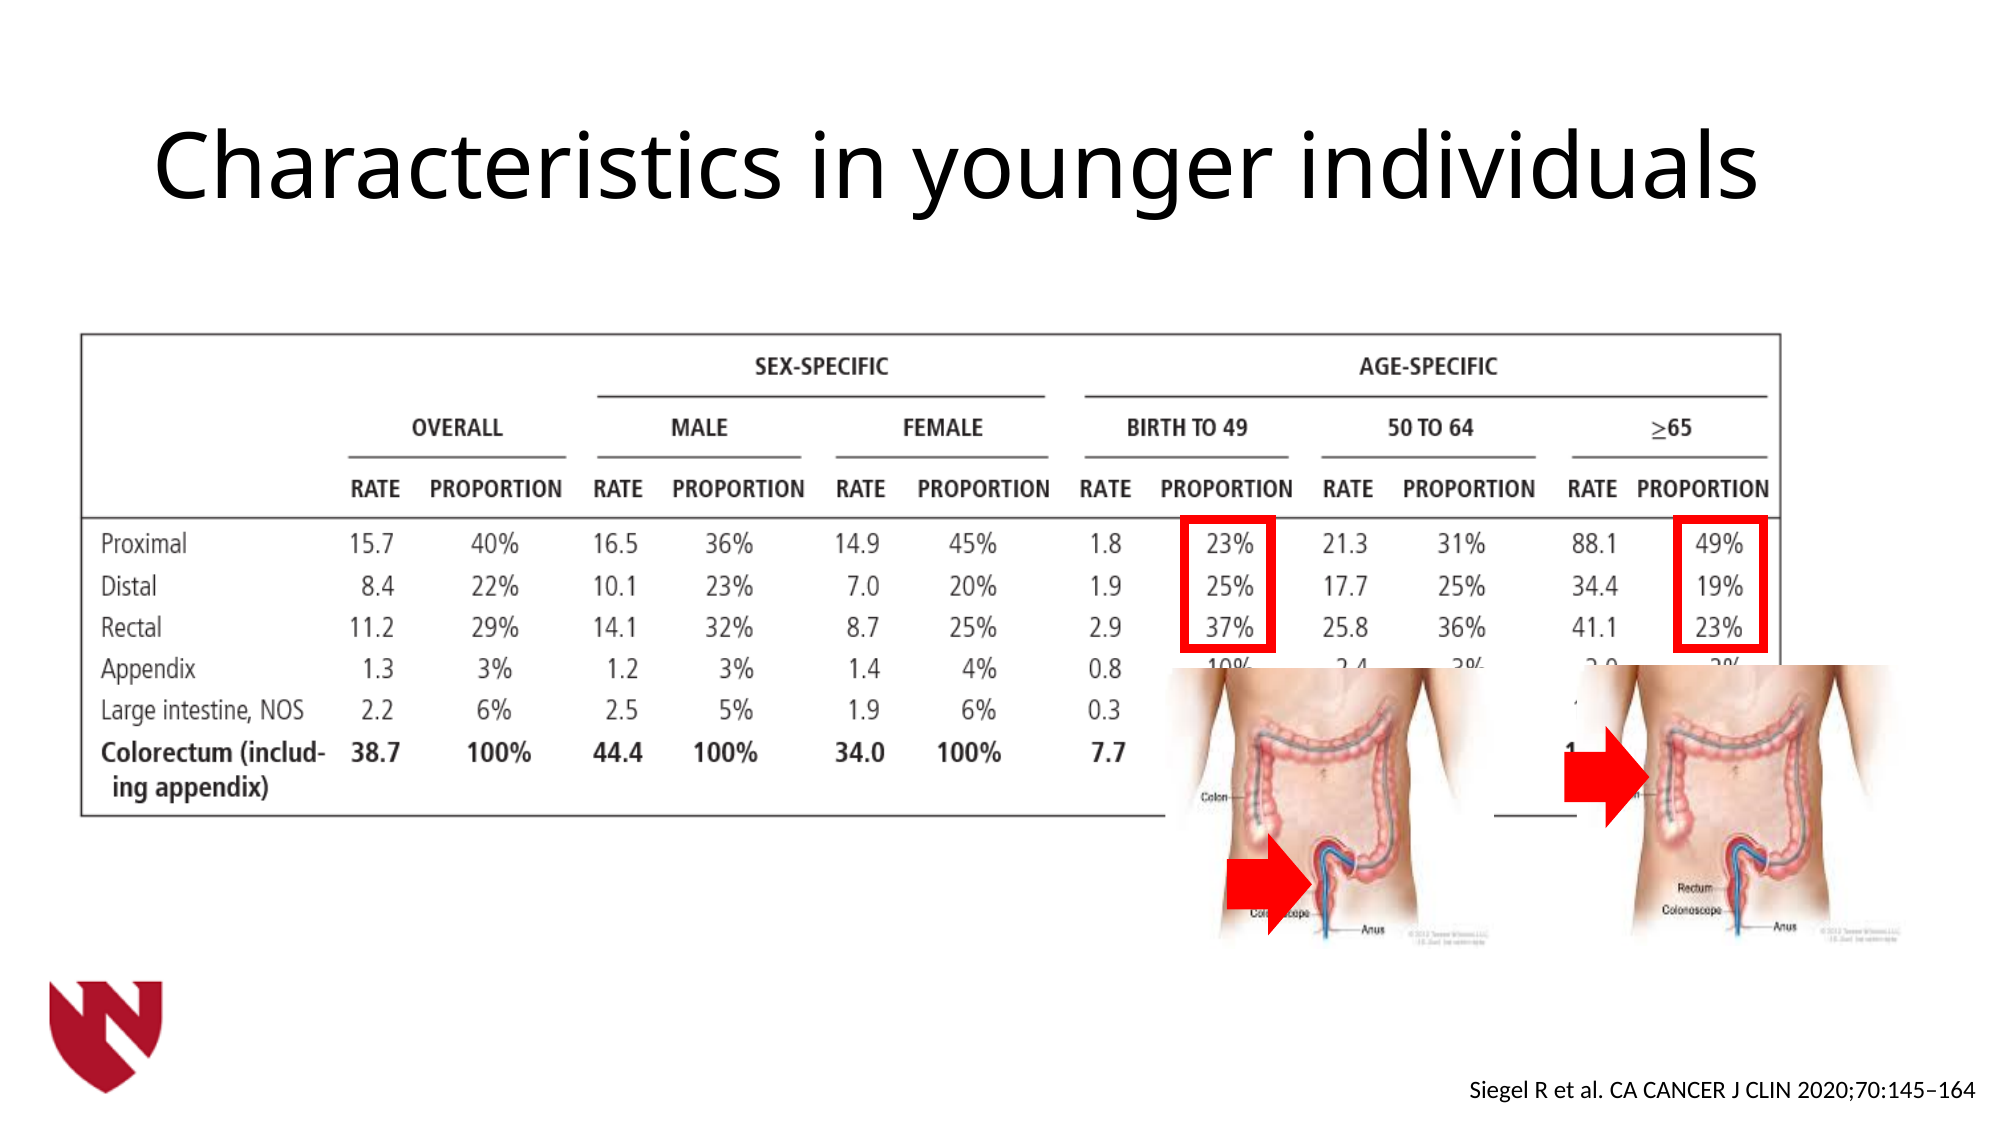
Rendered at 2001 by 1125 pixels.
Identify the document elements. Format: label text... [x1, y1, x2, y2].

picture [20, 949, 193, 1122]
title Characteristics in younger individuals [137, 59, 1863, 278]
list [69, 323, 1795, 826]
picture [1576, 665, 1910, 946]
text_box Siegel R et al. CA CANCER J CLIN 2020;70:145–164 [1454, 1066, 2000, 1112]
picture [1165, 667, 1499, 949]
